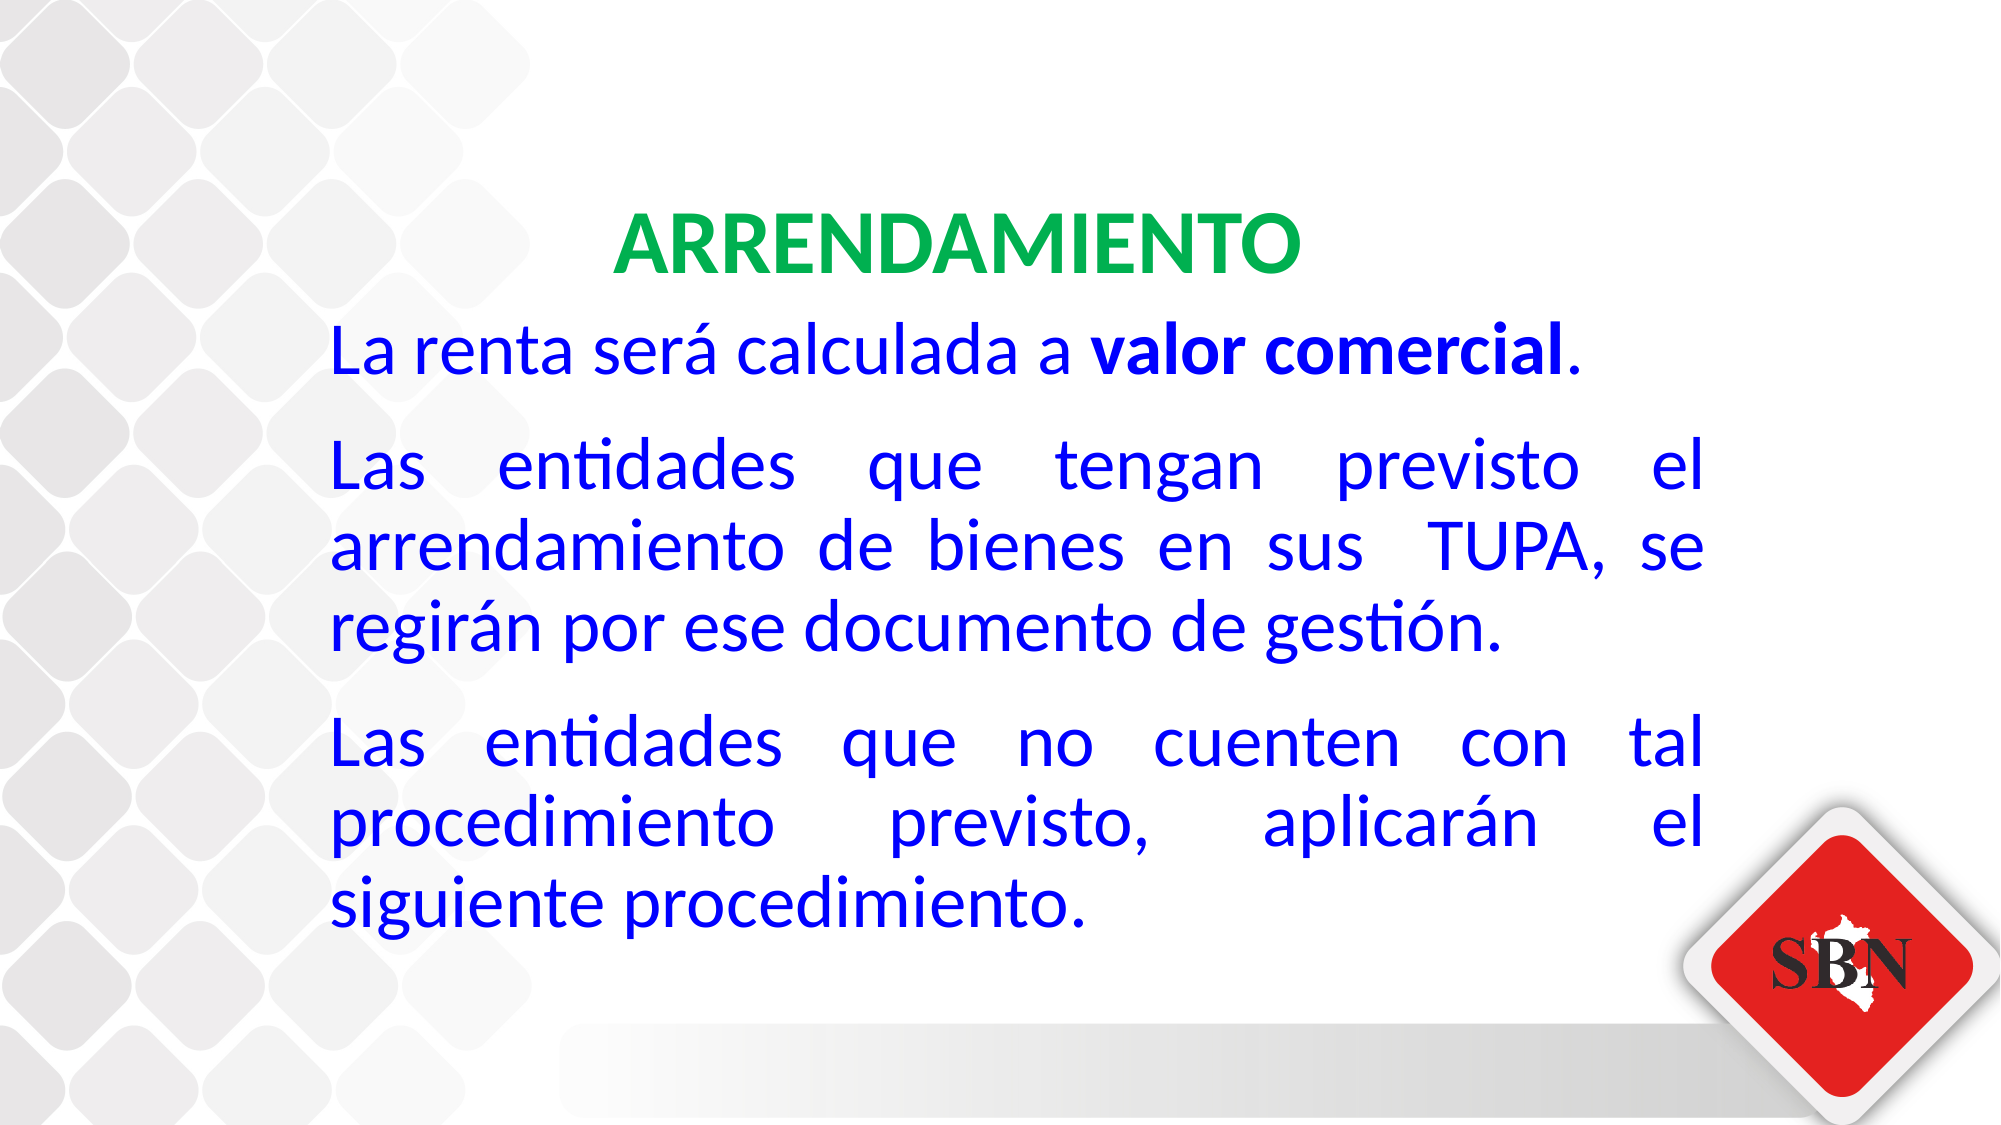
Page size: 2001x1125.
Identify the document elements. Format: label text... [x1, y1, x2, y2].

text_box ARRENDAMIENTO [598, 187, 1384, 302]
text_box La renta será calculada a valor comercial. Las entidades que tengan previsto el arrendamiento de bienes en sus TUPA, se regirán por ese documento de gestión. Las entidades que no cuenten con tal procedimiento previsto, aplicarán el siguiente procedimiento. [314, 302, 1722, 952]
picture [0, 0, 2001, 1125]
